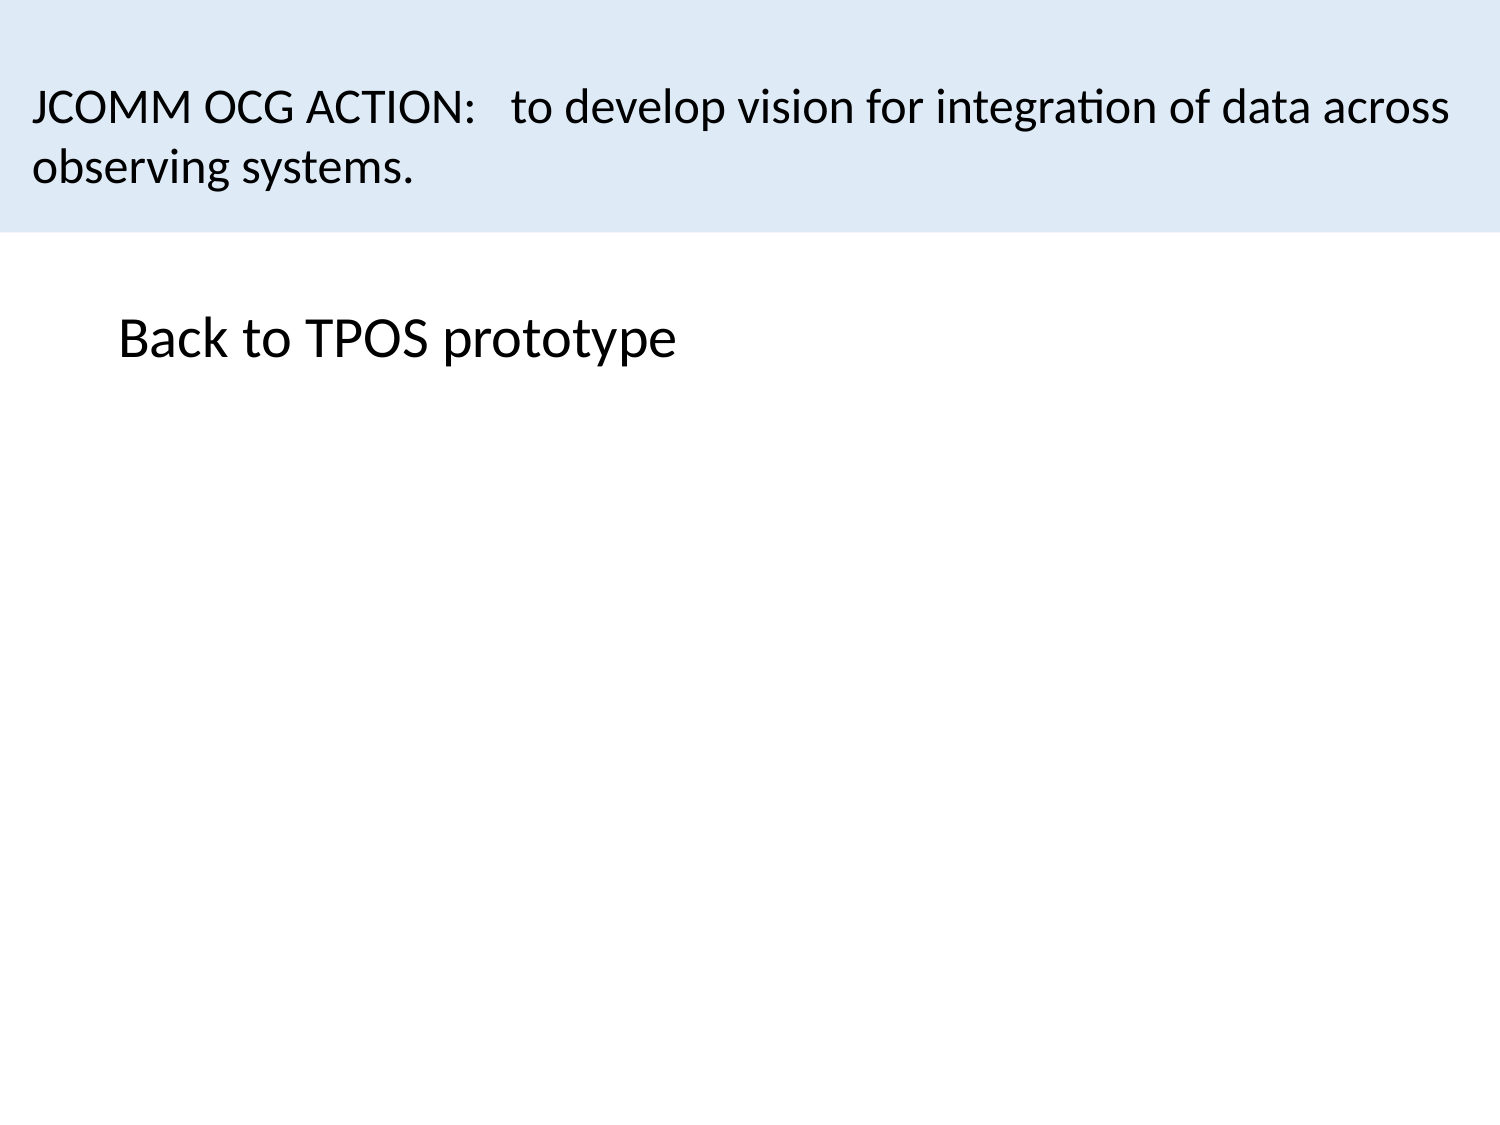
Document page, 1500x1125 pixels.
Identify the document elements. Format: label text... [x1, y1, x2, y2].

list Back to TPOS prototype [103, 299, 1397, 1014]
text_box JCOMM OCG ACTION: to develop vision for integration of data across observing systems. [17, 65, 1500, 201]
text_box [0, 0, 1500, 233]
